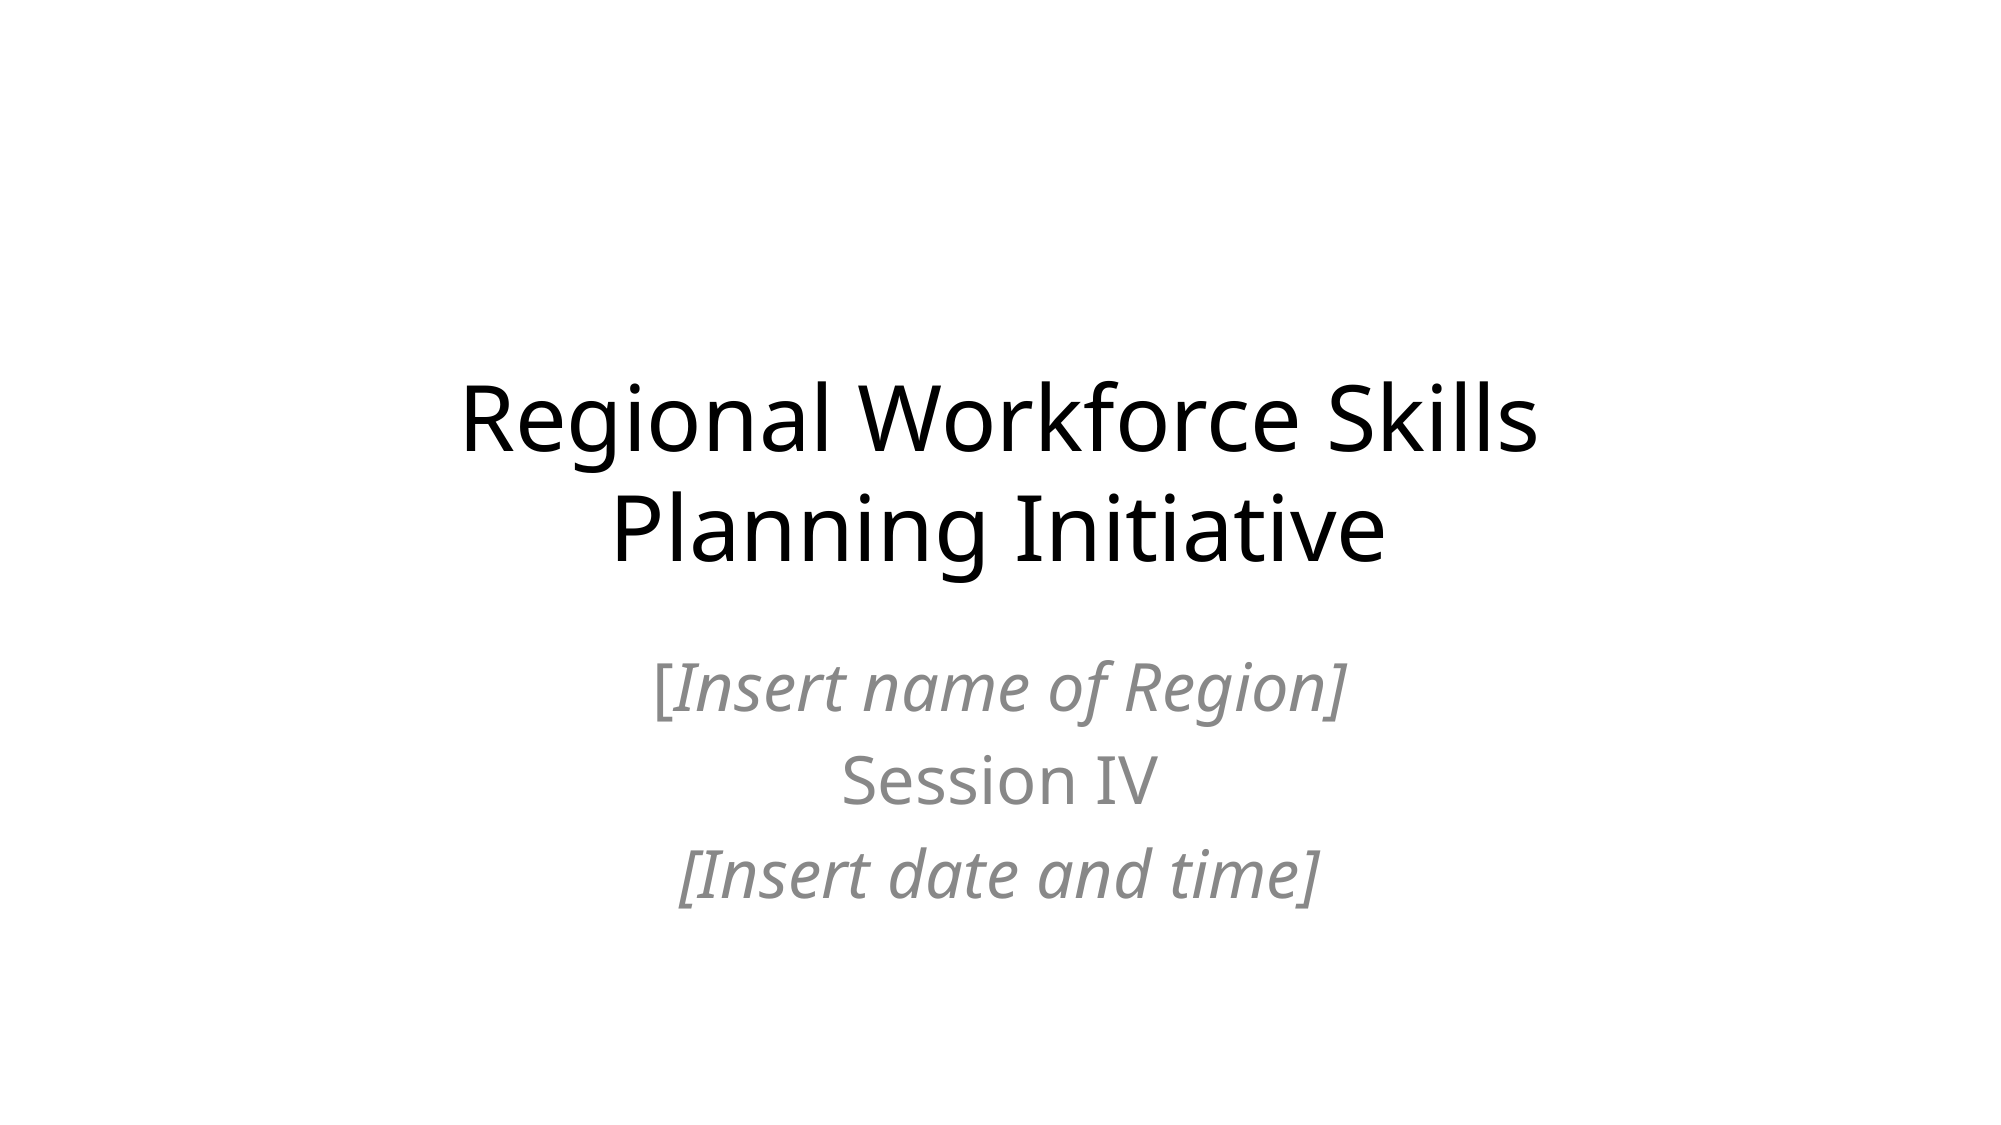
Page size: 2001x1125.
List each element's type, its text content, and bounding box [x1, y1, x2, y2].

title Regional Workforce Skills Planning Initiative [362, 349, 1638, 591]
subtitle [Insert name of Region] Session IV [Insert date and time] [474, 637, 1525, 925]
